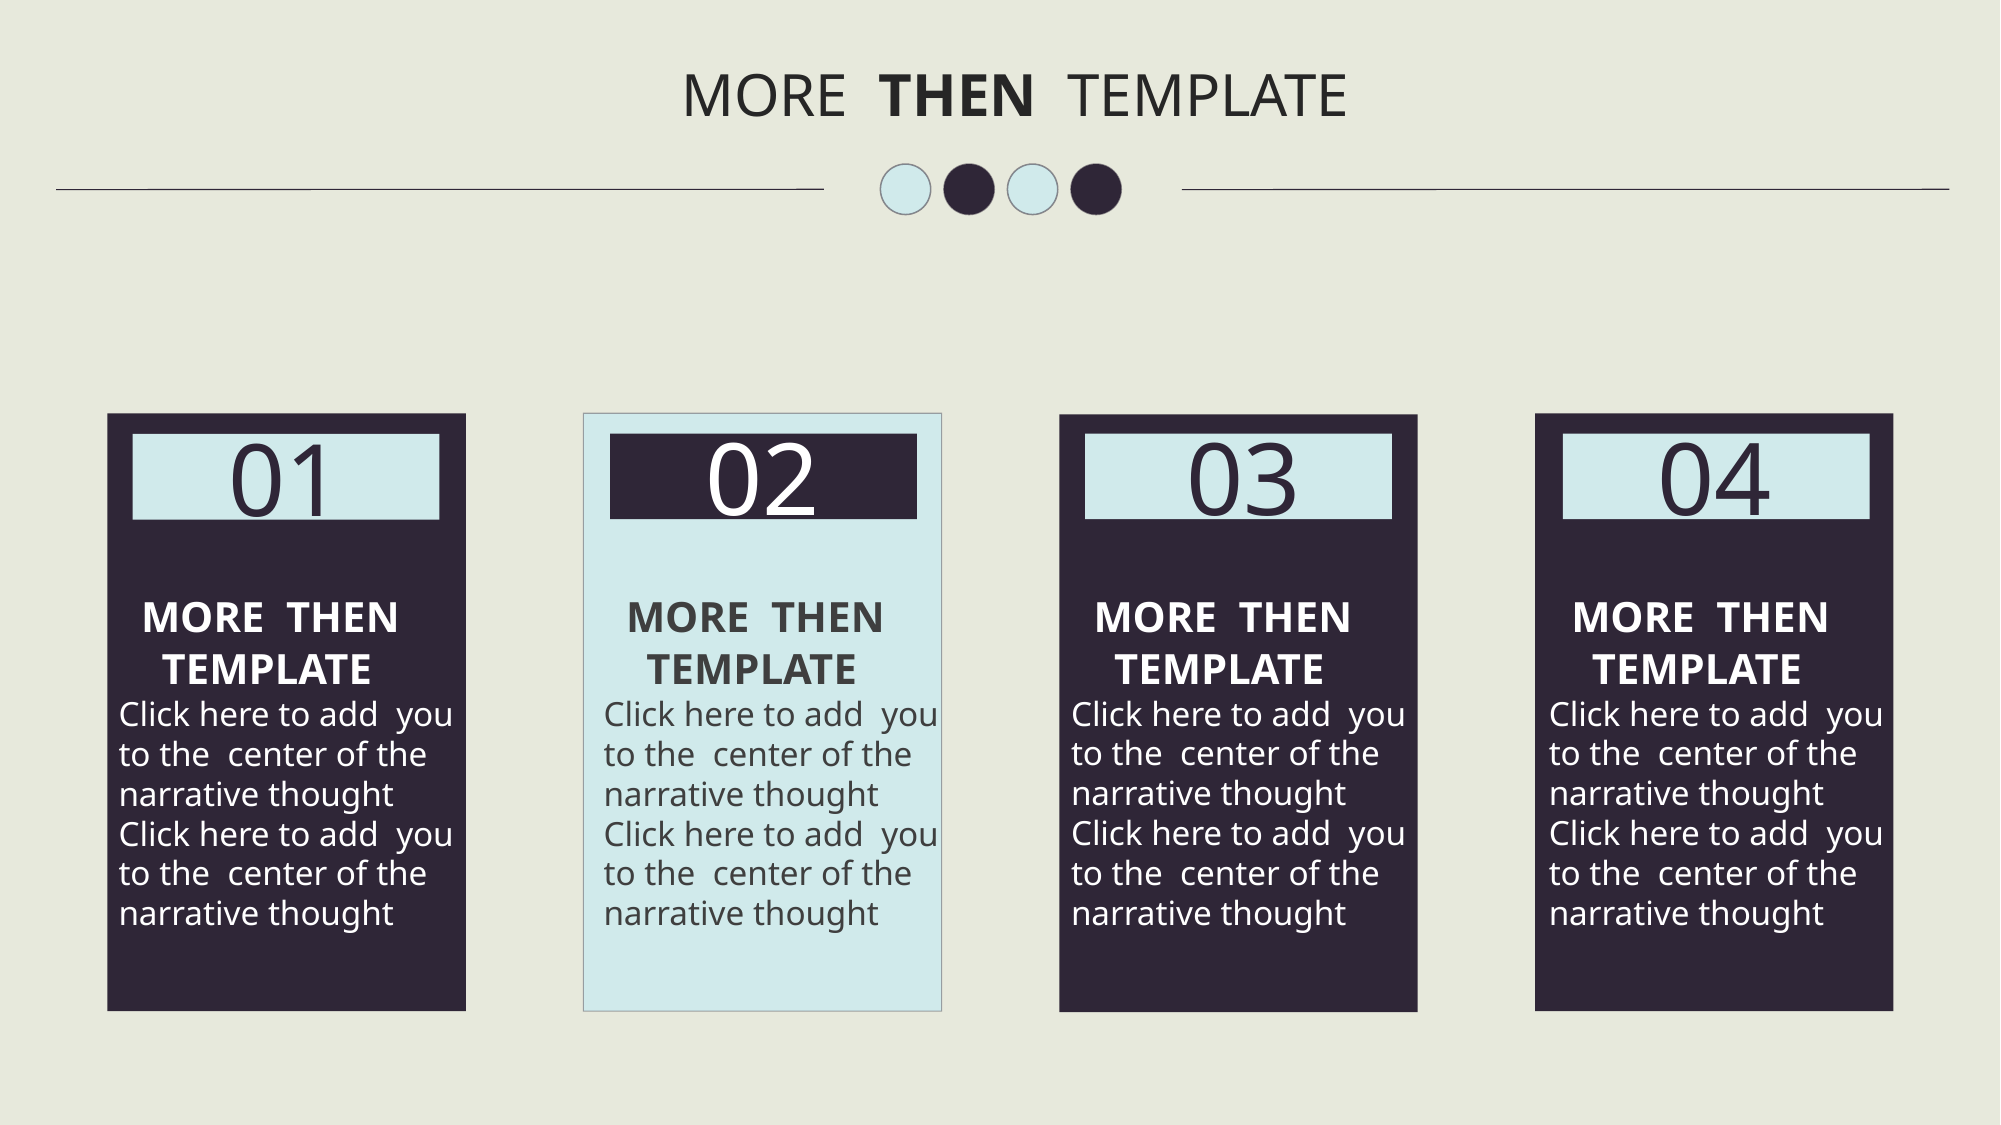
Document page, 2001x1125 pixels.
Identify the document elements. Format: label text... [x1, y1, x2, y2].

text_box [1535, 413, 1894, 575]
text_box 01 [213, 408, 358, 544]
text_box 02 [690, 408, 835, 543]
text_box [358, 433, 440, 520]
text_box MORE THEN TEMPLATE Click here to add you to the center of the narrative thought Click here to add you to the center of the narrative thought [588, 575, 963, 1020]
text_box [1562, 433, 1642, 520]
text_box [583, 413, 942, 1012]
text_box [1787, 433, 1870, 520]
text_box MORE THEN TEMPLATE Click here to add you to the center of the narrative thought Click here to add you to the center of the narrative thought [1534, 575, 1909, 1020]
text_box [1316, 433, 1392, 520]
text_box 03 [1171, 407, 1316, 543]
text_box MORE THEN TEMPLATE Click here to add you to the center of the narrative thought Click here to add you to the center of the narrative thought [103, 575, 478, 1020]
text_box [1085, 433, 1171, 520]
text_box [1059, 414, 1418, 575]
text_box [835, 433, 917, 520]
text_box [107, 413, 466, 575]
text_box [880, 163, 1122, 215]
text_box MORE THEN TEMPLATE [636, 42, 1365, 138]
text_box [610, 433, 690, 520]
text_box [132, 433, 213, 520]
text_box 04 [1642, 407, 1787, 543]
text_box MORE THEN TEMPLATE Click here to add you to the center of the narrative thought Click here to add you to the center of the narrative thought [1056, 575, 1431, 1020]
